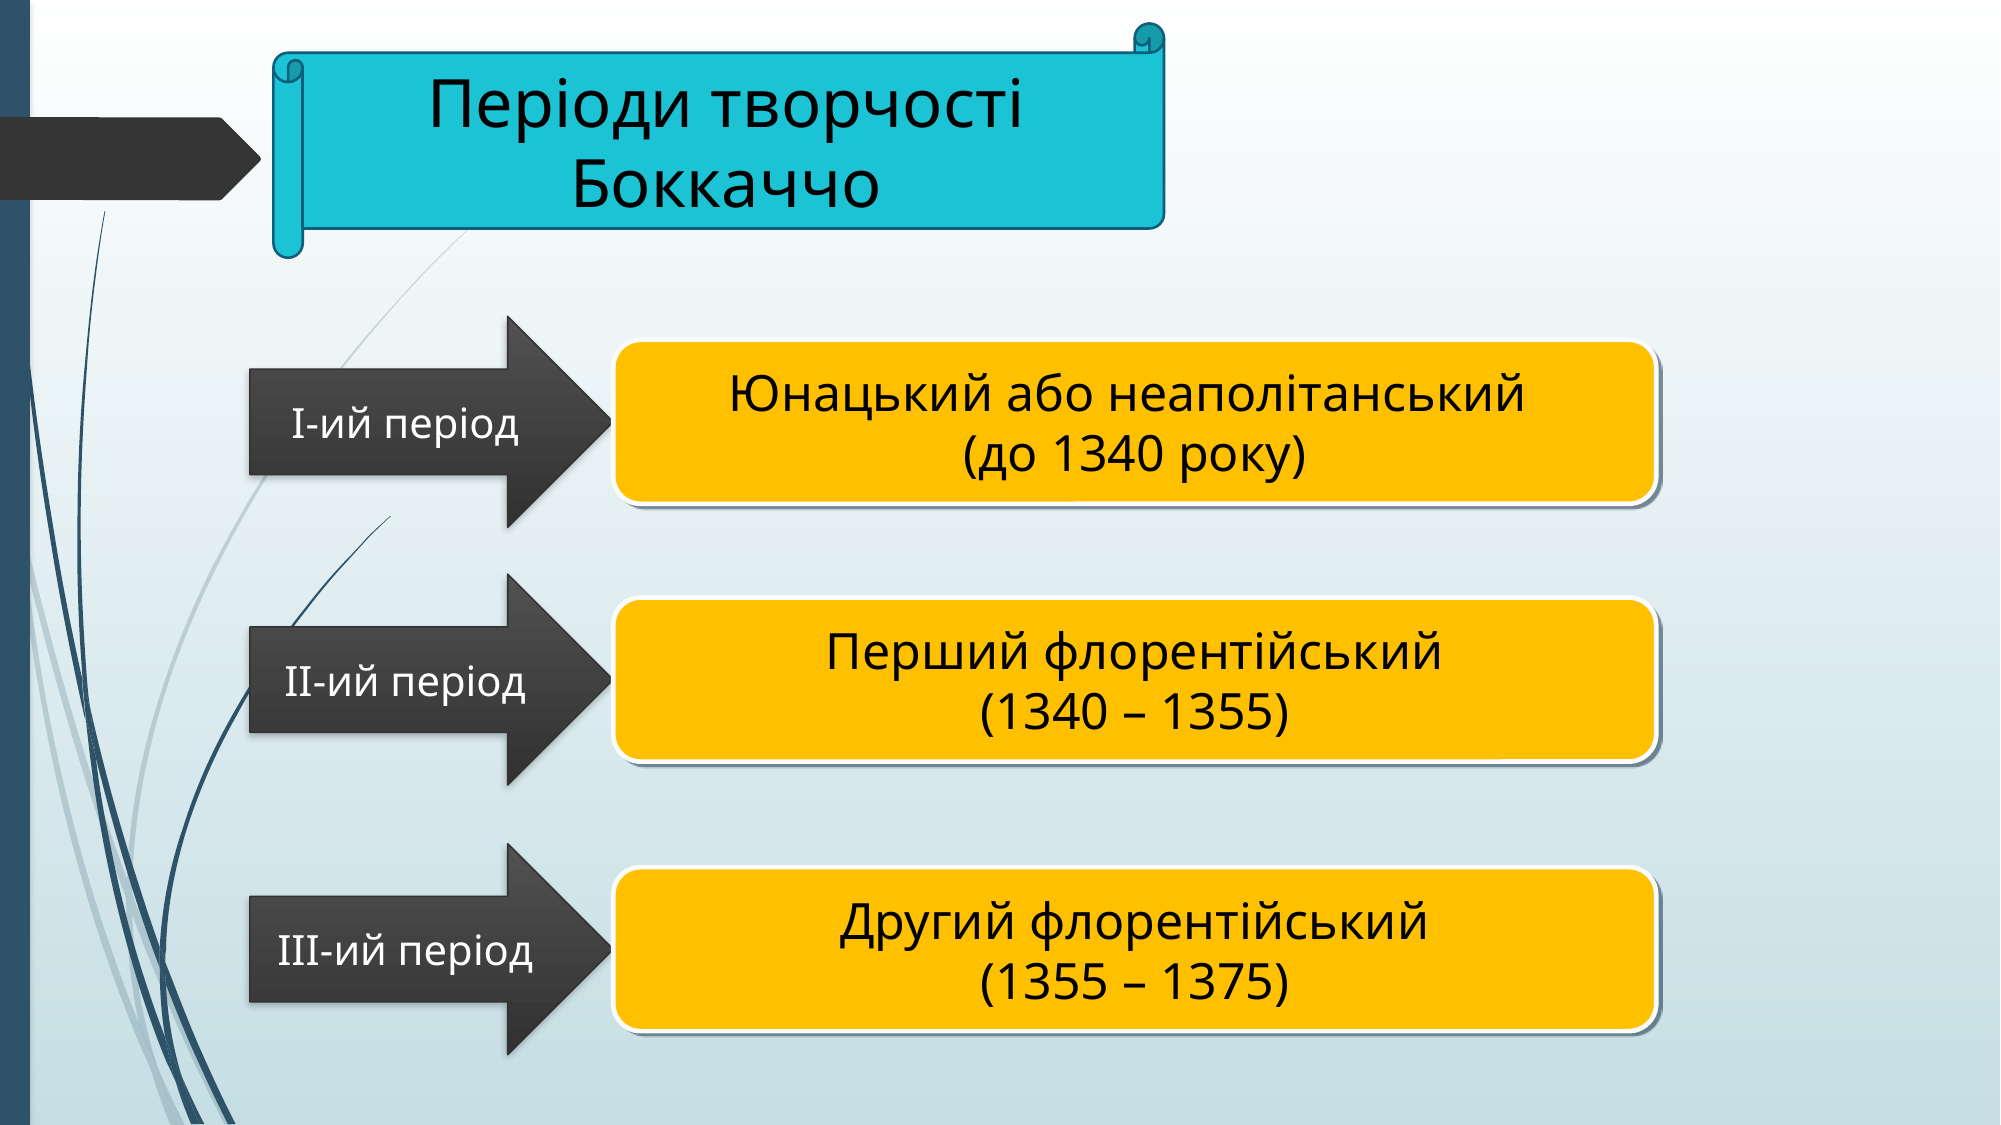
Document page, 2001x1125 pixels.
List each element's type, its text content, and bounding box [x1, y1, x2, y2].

text_box Періоди творчості Боккаччо [272, 22, 1166, 260]
text_box I-ий період [249, 315, 613, 529]
text_box III-ий період [249, 843, 613, 1056]
text_box Другий флорентійський (1355 – 1375) [613, 867, 1657, 1032]
text_box II-ий період [249, 573, 613, 786]
text_box Юнацький або неаполітанський (до 1340 року) [613, 339, 1657, 504]
text_box Перший флорентійський (1340 – 1355) [613, 597, 1657, 762]
